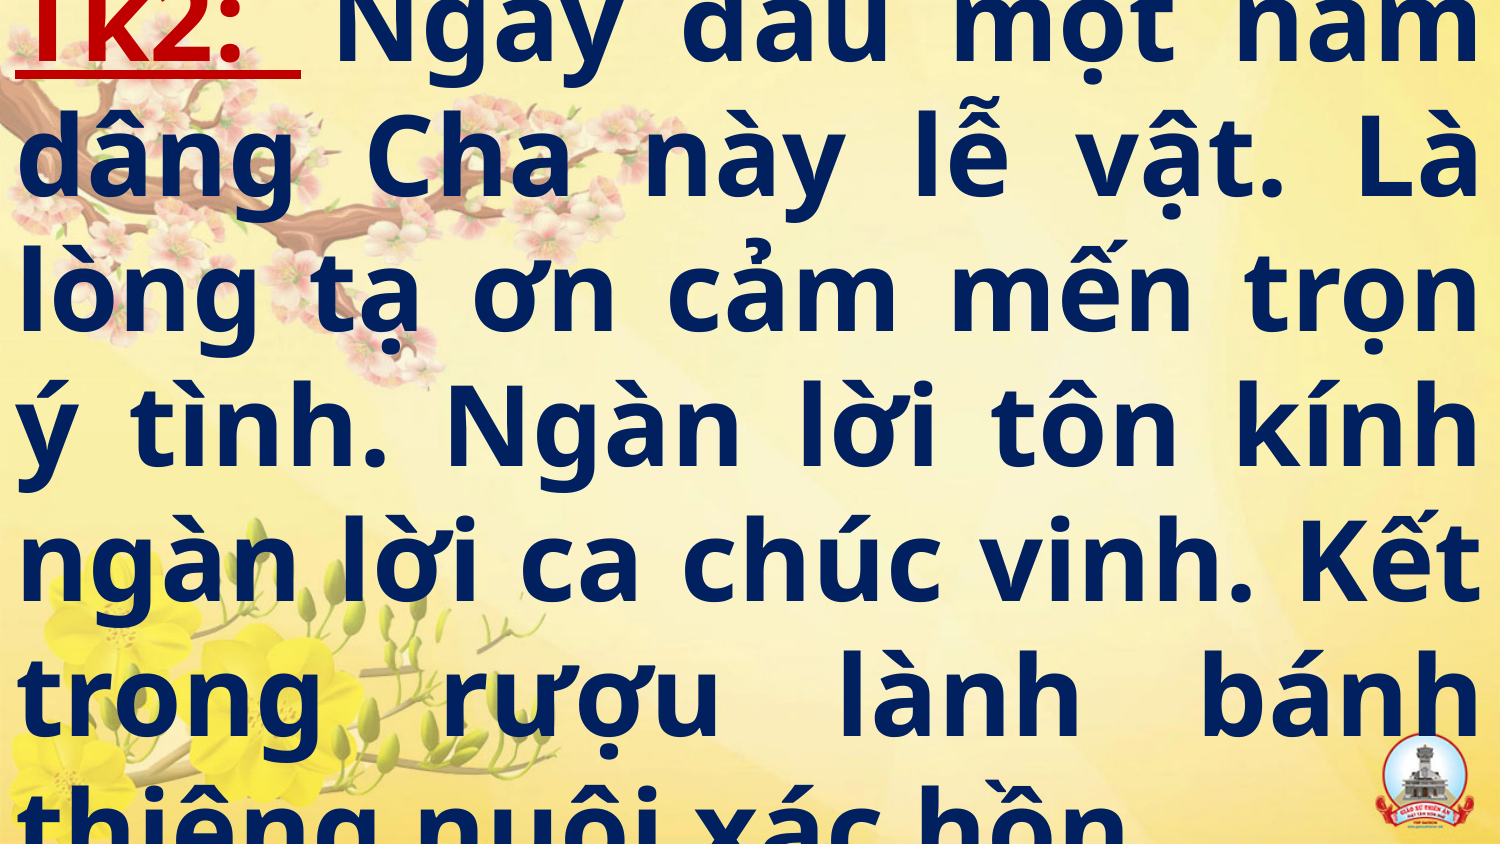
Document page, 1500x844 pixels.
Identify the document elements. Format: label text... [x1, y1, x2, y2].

title Tk2: Ngày đầu một năm dâng Cha này lễ vật. Là lòng tạ ơn cảm mến trọn ý tình. Ngàn lời tôn kính ngàn lời ca chúc vinh. Kết trong rượu lành bánh thiêng nuôi xác hồn. [0, 0, 1500, 844]
